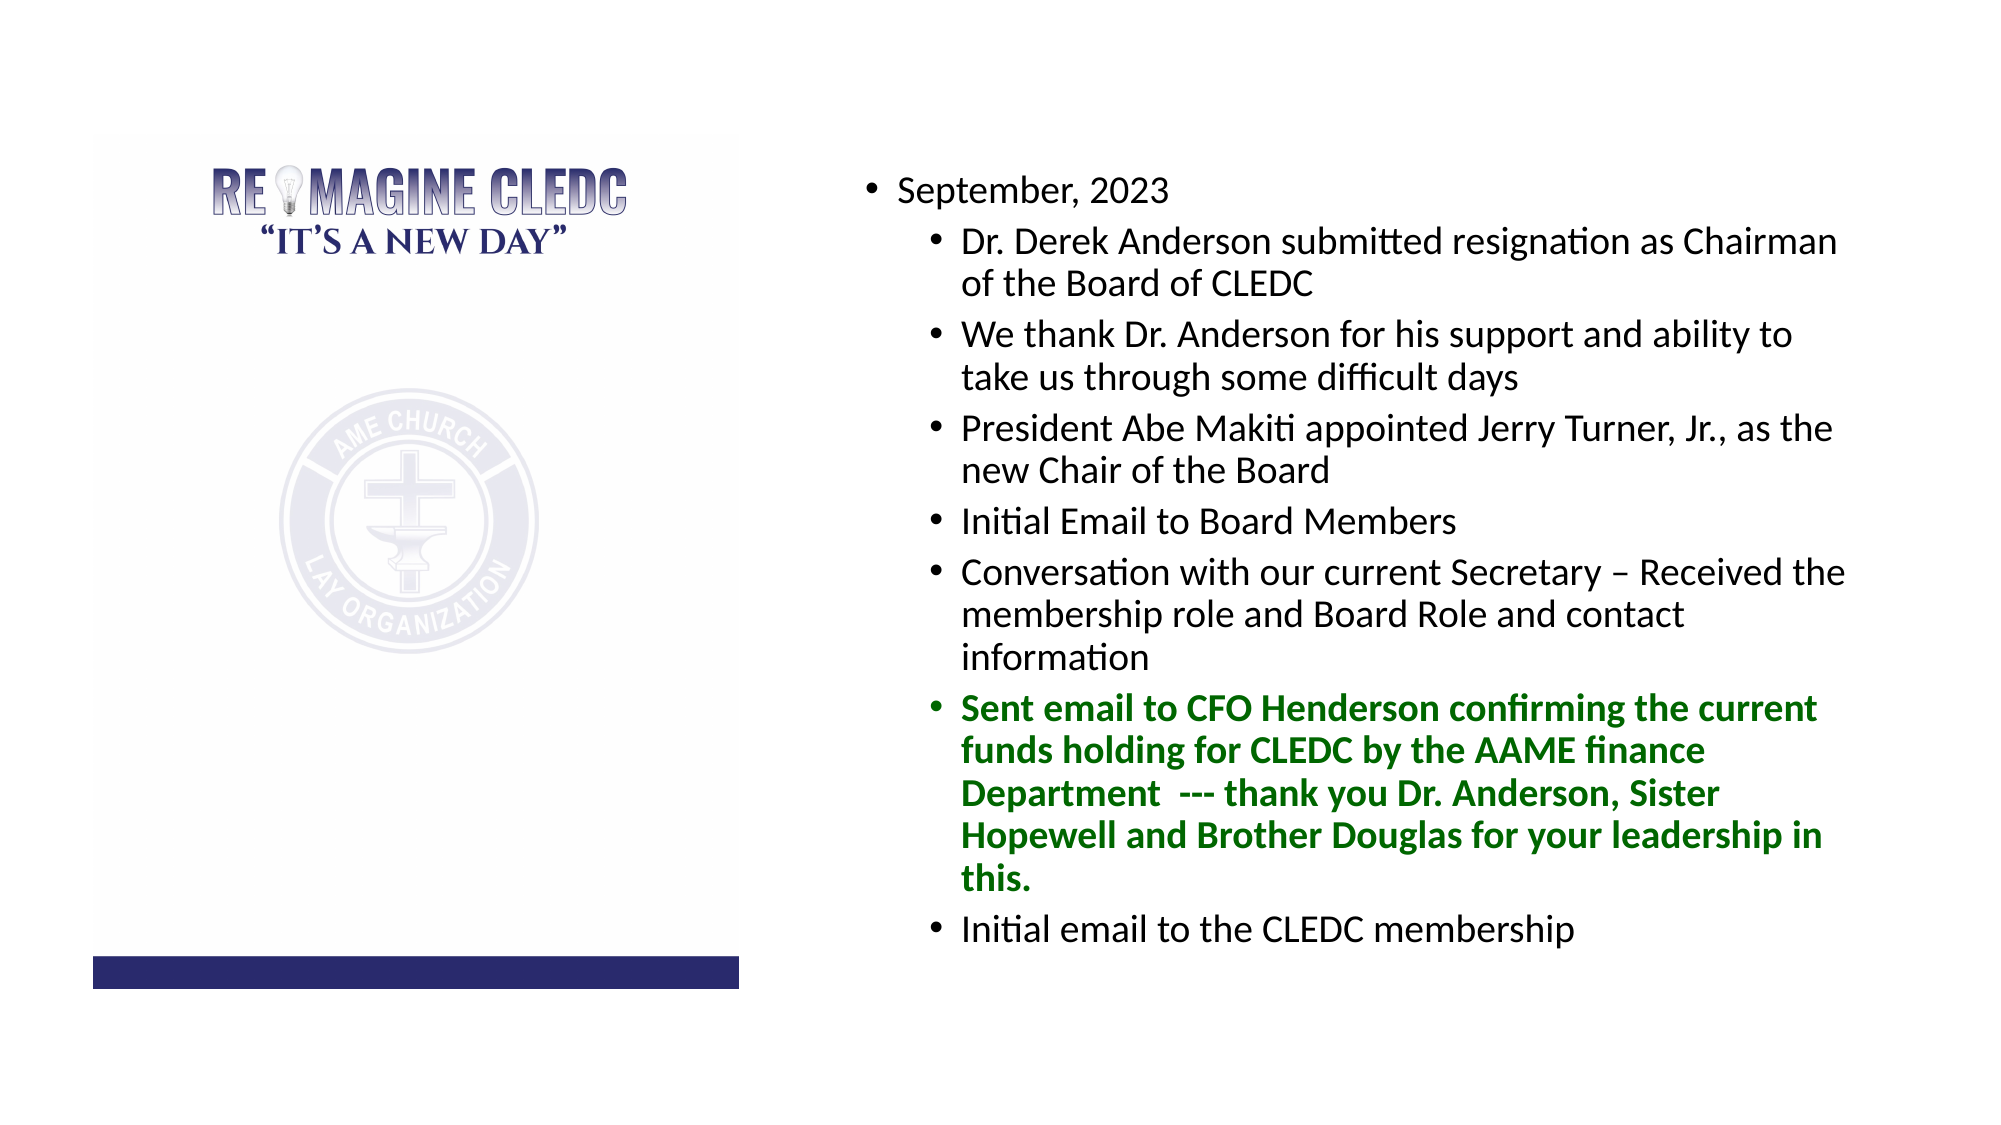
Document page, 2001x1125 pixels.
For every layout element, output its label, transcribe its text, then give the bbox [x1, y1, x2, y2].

list September, 2023 Dr. Derek Anderson submitted resignation as Chairman of the Board of CLEDC We thank Dr. Anderson for his support and ability to take us through some difficult days President Abe Makiti appointed Jerry Turner, Jr., as the new Chair of the Board Initial Email to Board Members Conversation with our current Secretary – Received the membership role and Board Role and contact information Sent email to CFO Henderson confirming the current funds holding for CLEDC by the AAME finance Department --- thank you Dr. Anderson, Sister Hopewell and Brother Douglas for your leadership in this. Initial email to the CLEDC membership [850, 161, 1863, 962]
picture [93, 134, 739, 990]
